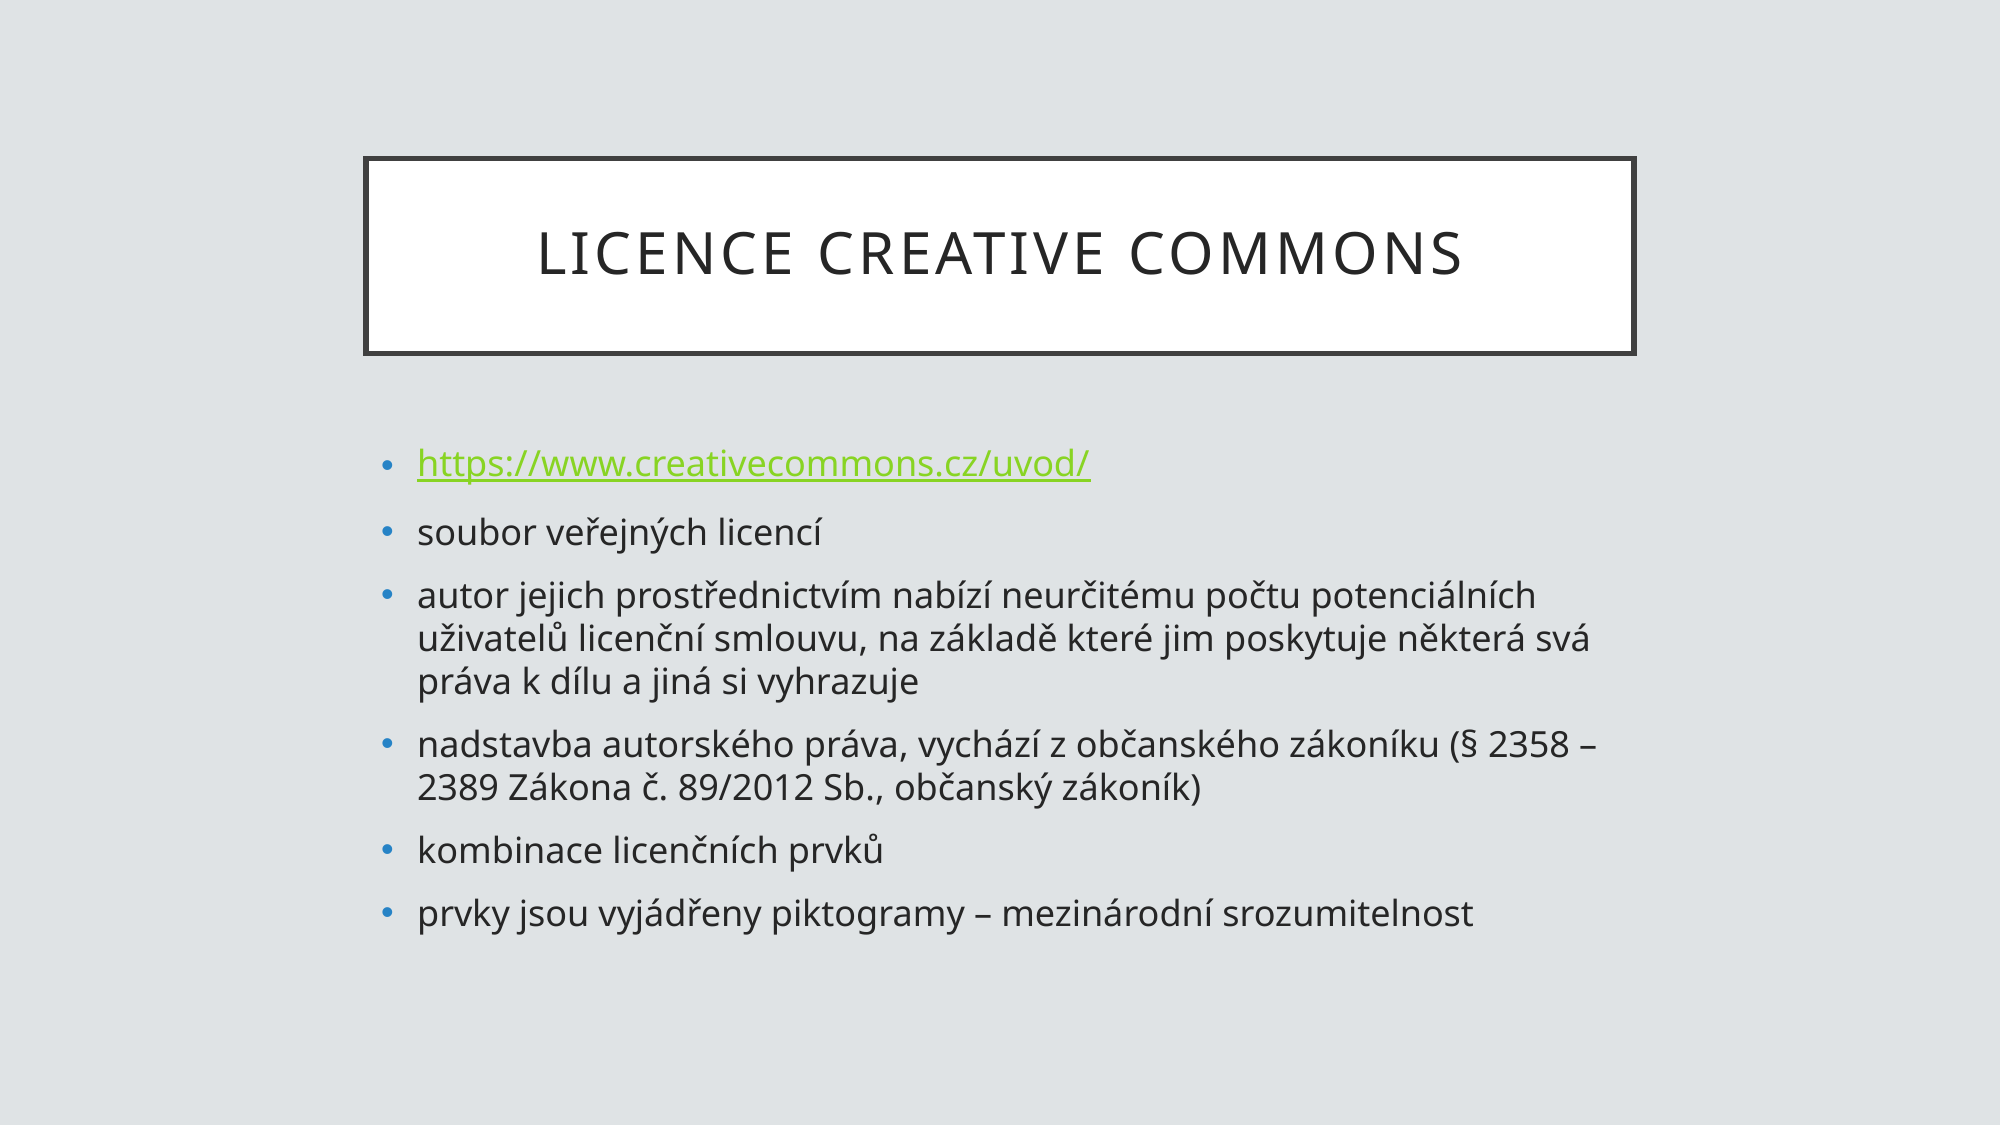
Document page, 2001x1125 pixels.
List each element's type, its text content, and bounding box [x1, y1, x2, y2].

title Licence Creative Commons [363, 156, 1637, 356]
list https://www.creativecommons.cz/uvod/ soubor veřejných licencí autor jejich prostřednictvím nabízí neurčitému počtu potenciálních uživatelů licenční smlouvu, na základě které jim poskytuje některá svá práva k dílu a jiná si vyhrazuje nadstavba autorského práva, vychází z občanského zákoníku (§ 2358 – 2389 Zákona č. 89/2012 Sb., občanský zákoník) kombinace licenčních prvků prvky jsou vyjádřeny piktogramy – mezinárodní srozumitelnost [366, 432, 1634, 942]
